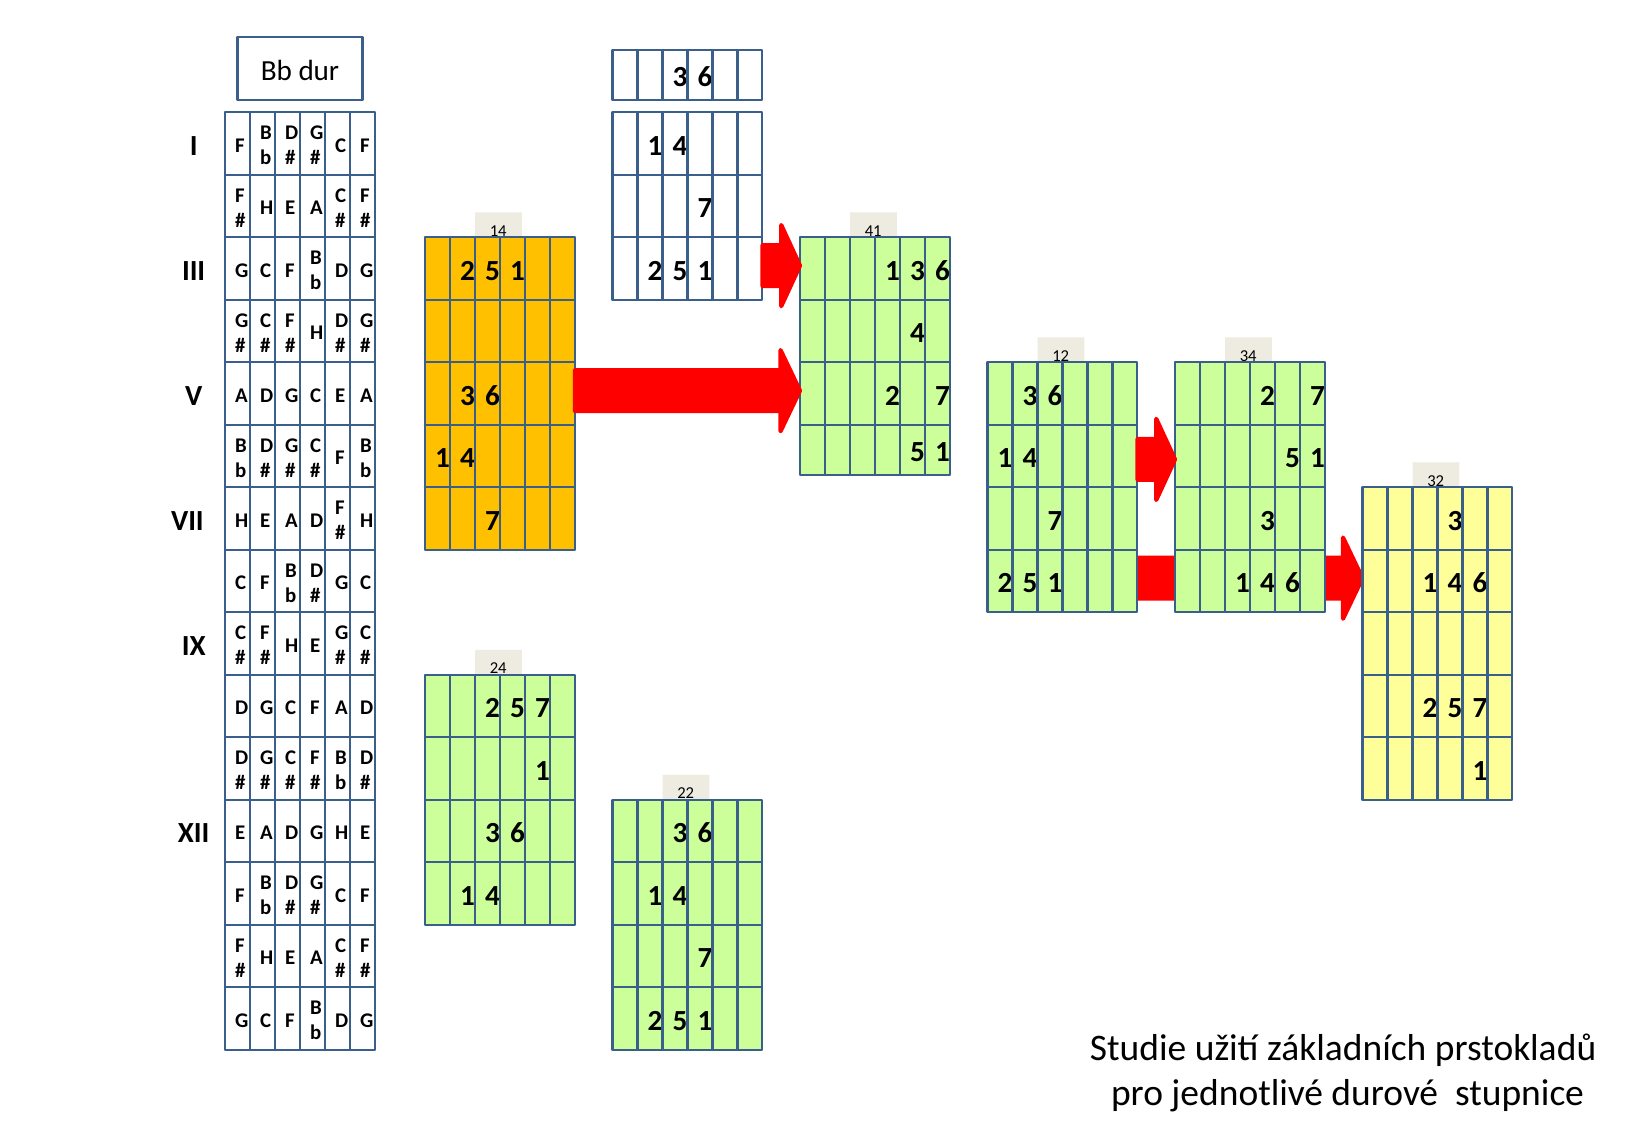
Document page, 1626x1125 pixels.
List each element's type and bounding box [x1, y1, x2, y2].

text_box [423, 110, 1514, 1052]
text_box [235, 35, 365, 102]
text_box [1075, 1015, 1621, 1121]
text_box [610, 48, 764, 102]
text_box [148, 110, 377, 1052]
